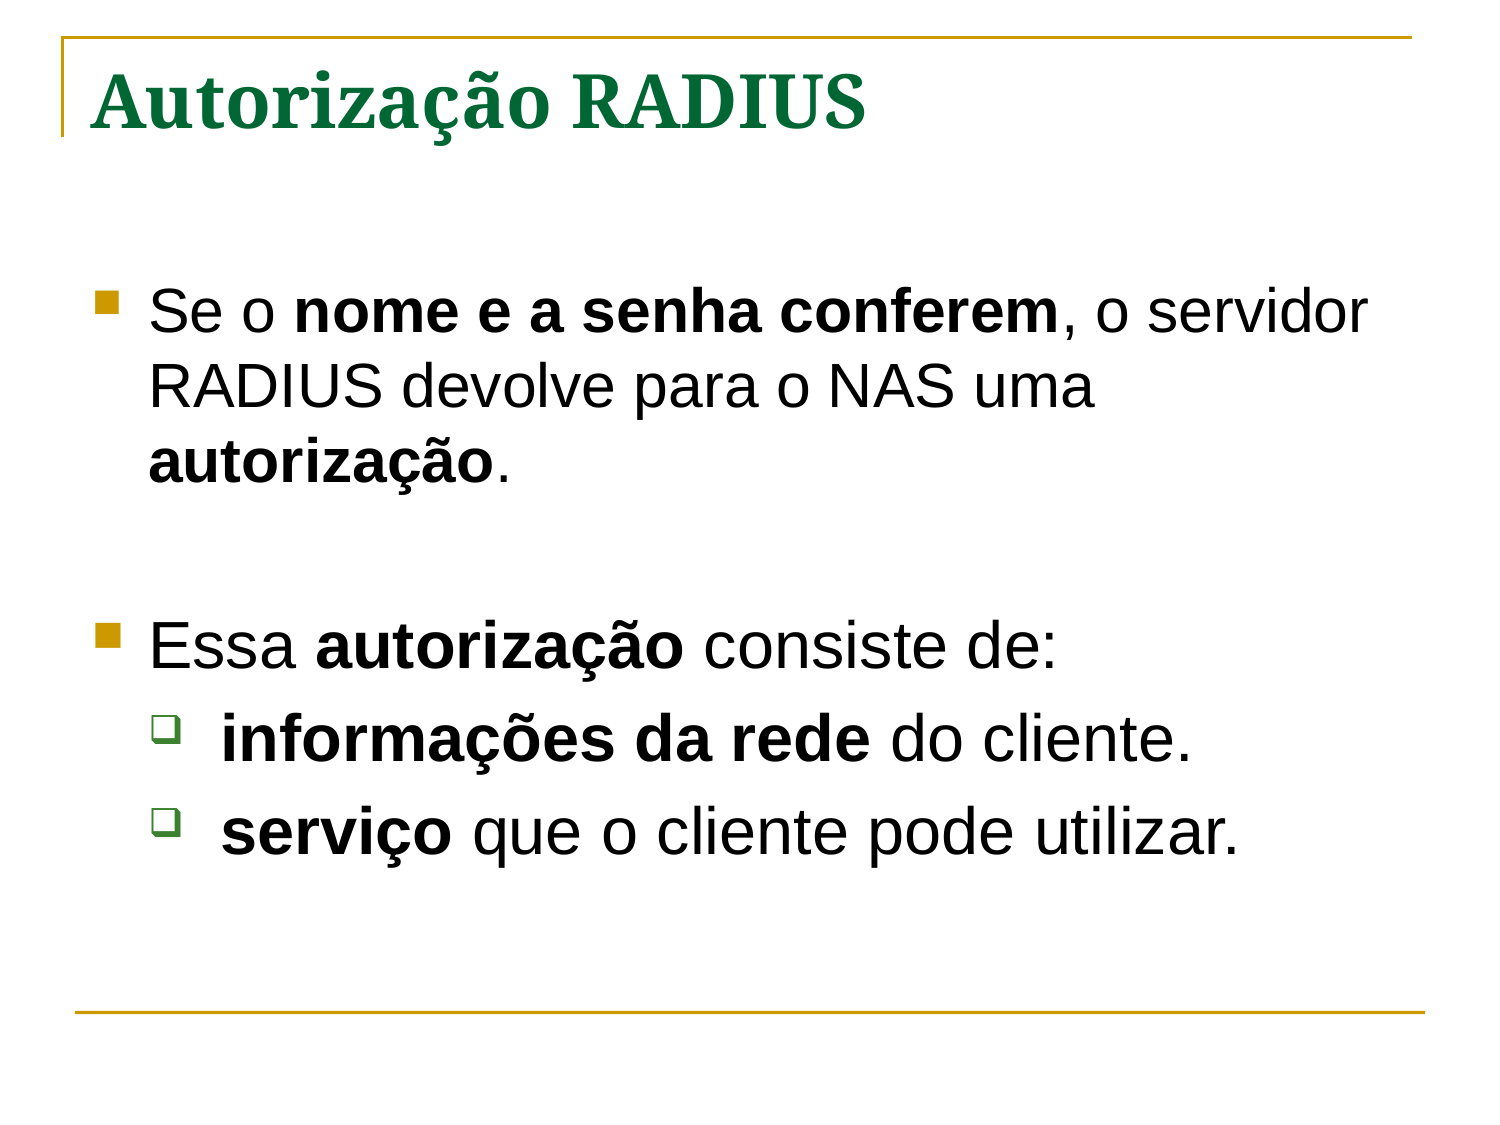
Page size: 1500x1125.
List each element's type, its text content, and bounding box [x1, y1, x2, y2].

list Se o nome e a senha conferem, o servidor RADIUS devolve para o NAS uma autorização. Essa autorização consiste de: informações da rede do cliente. serviço que o cliente pode utilizar. [76, 262, 1426, 988]
title Autorização RADIUS [74, 45, 1426, 233]
